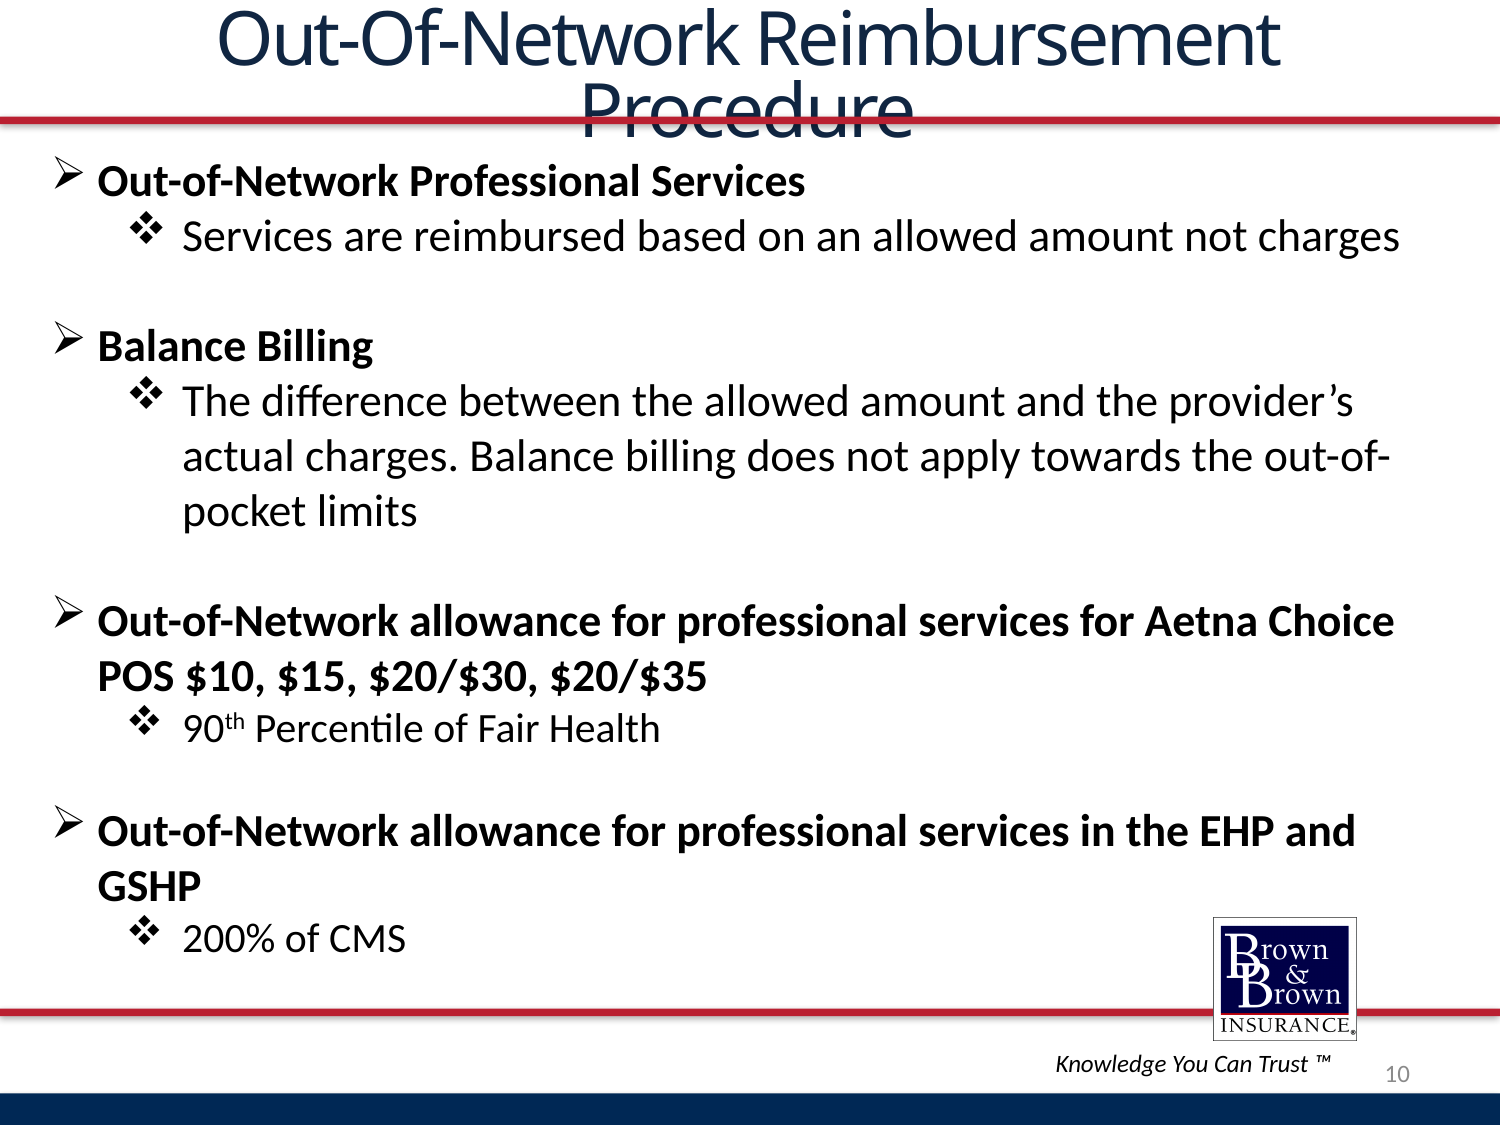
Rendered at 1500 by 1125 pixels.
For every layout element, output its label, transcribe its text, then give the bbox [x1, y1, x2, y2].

text_box [0, 1008, 1208, 1017]
text_box Knowledge You Can Trust ™ [1040, 1040, 1357, 1071]
text_box Out-Of-Network Reimbursement Procedure [36, 31, 1460, 115]
text_box [0, 1093, 1500, 1125]
text_box Out-of-Network Professional Services Services are reimbursed based on an allowed amount not charges Balance Billing The difference between the allowed amount and the provider’s actual charges. Balance billing does not apply towards the out-of-pocket limits Out-of-Network allowance for professional services for Aetna Choice POS $10, $15, $20/$30, $20/$35 90th Percentile of Fair Health Out-of-Network allowance for professional services in the EHP and GSHP 200% of CMS [36, 143, 1480, 968]
slide_number 10 [1074, 1042, 1425, 1103]
picture [1213, 917, 1357, 1041]
text_box [1362, 1008, 1500, 1017]
text_box [0, 116, 1500, 125]
